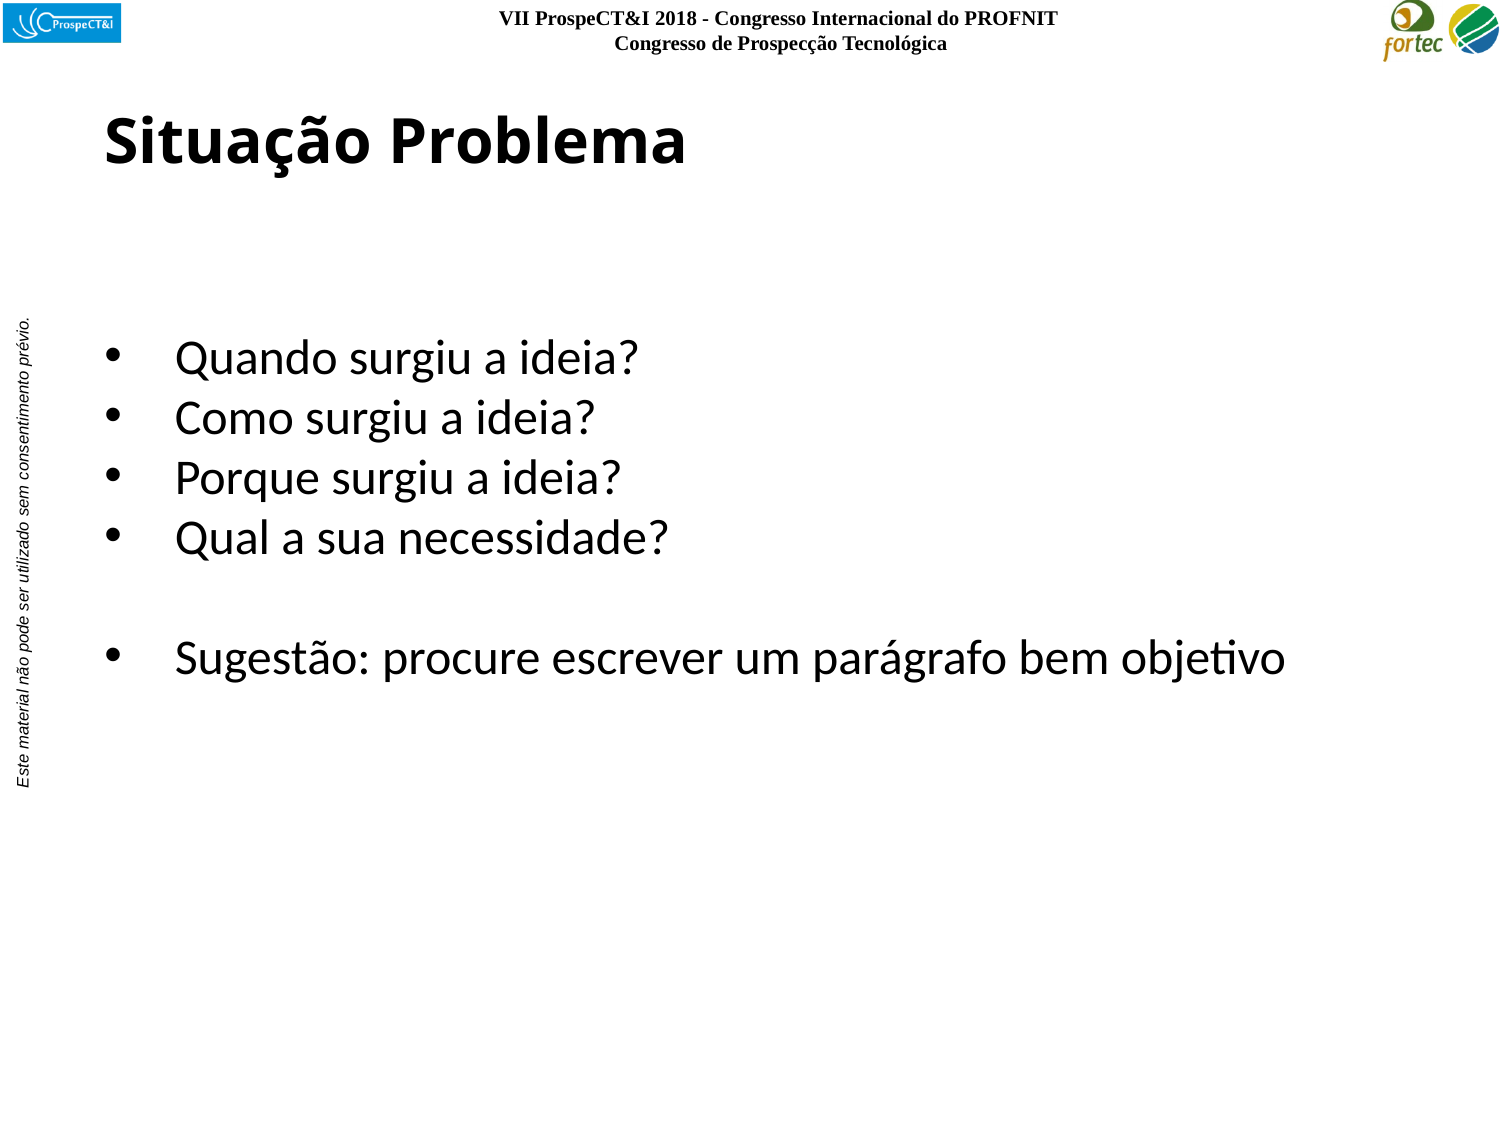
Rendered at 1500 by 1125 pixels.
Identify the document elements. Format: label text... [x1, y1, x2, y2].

picture [1383, 0, 1443, 62]
picture [1448, 1, 1500, 60]
title Situação Problema [89, 101, 1384, 265]
text_box Quando surgiu a ideia? Como surgiu a ideia? Porque surgiu a ideia? Qual a sua necessidade? Sugestão: procure escrever um parágrafo bem objetivo [89, 317, 1413, 692]
